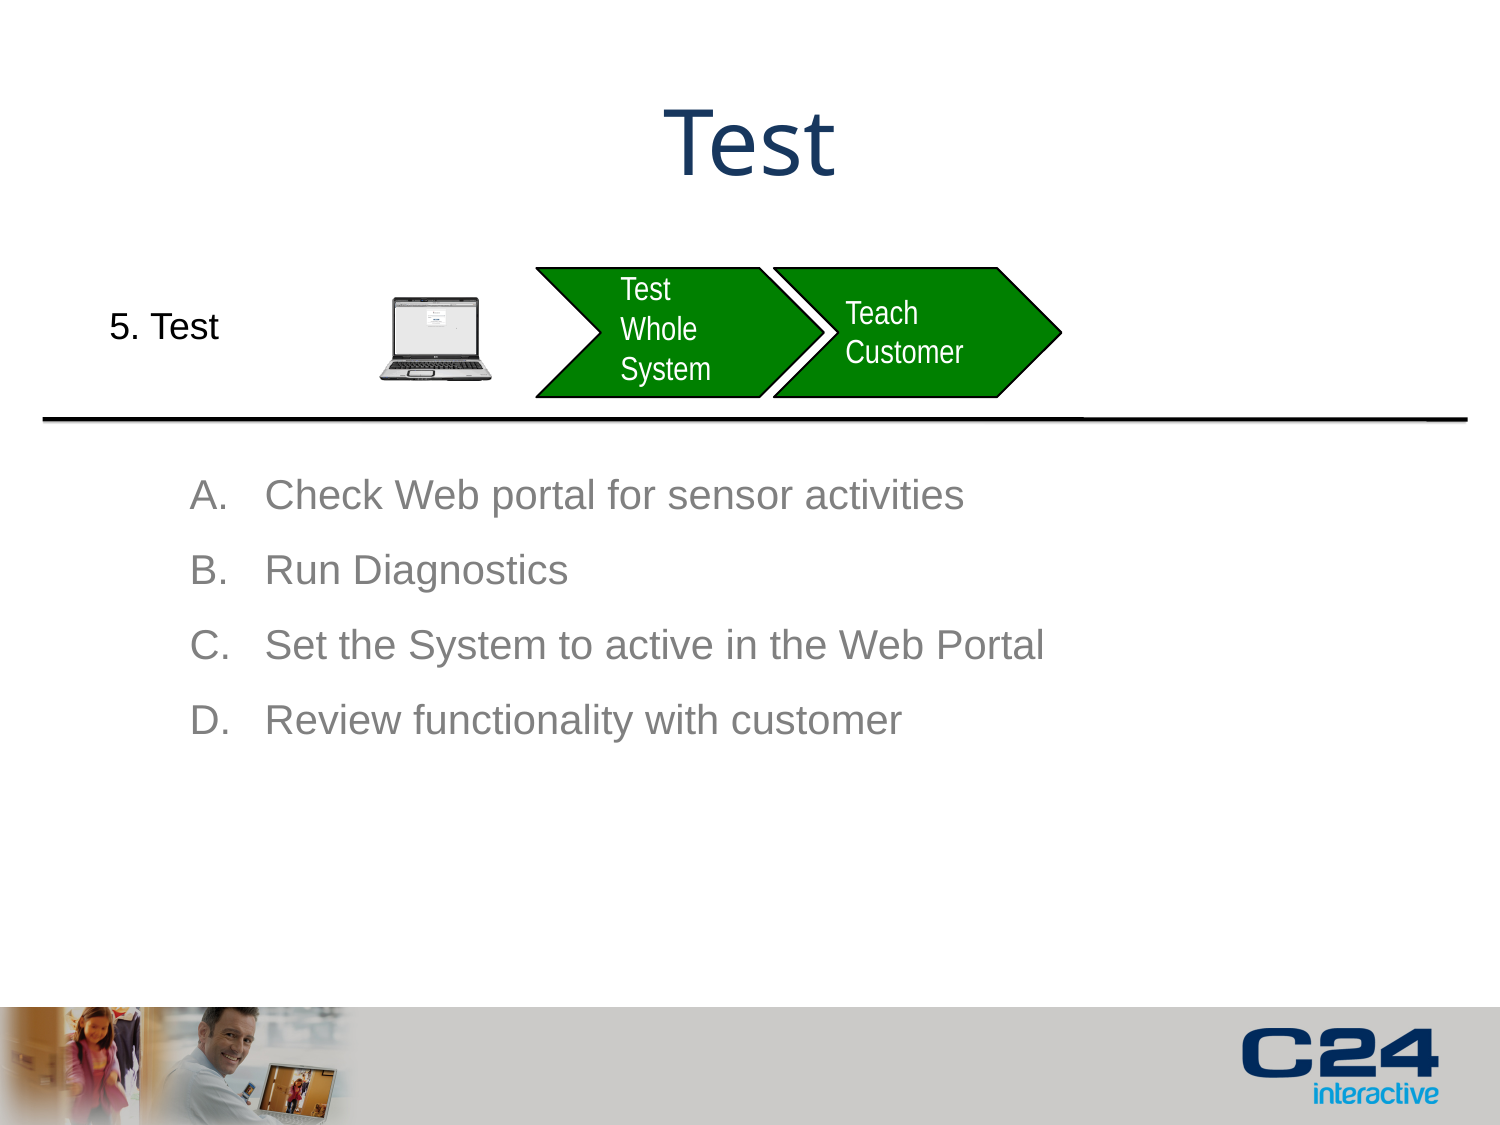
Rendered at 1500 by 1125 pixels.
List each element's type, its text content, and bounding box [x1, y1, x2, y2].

text_box Check Web portal for sensor activities Run Diagnostics Set the System to active in the Web Portal Review functionality with customer [174, 460, 1313, 751]
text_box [53, 259, 1062, 398]
title Test [75, 45, 1425, 233]
picture [0, 1007, 1500, 1125]
